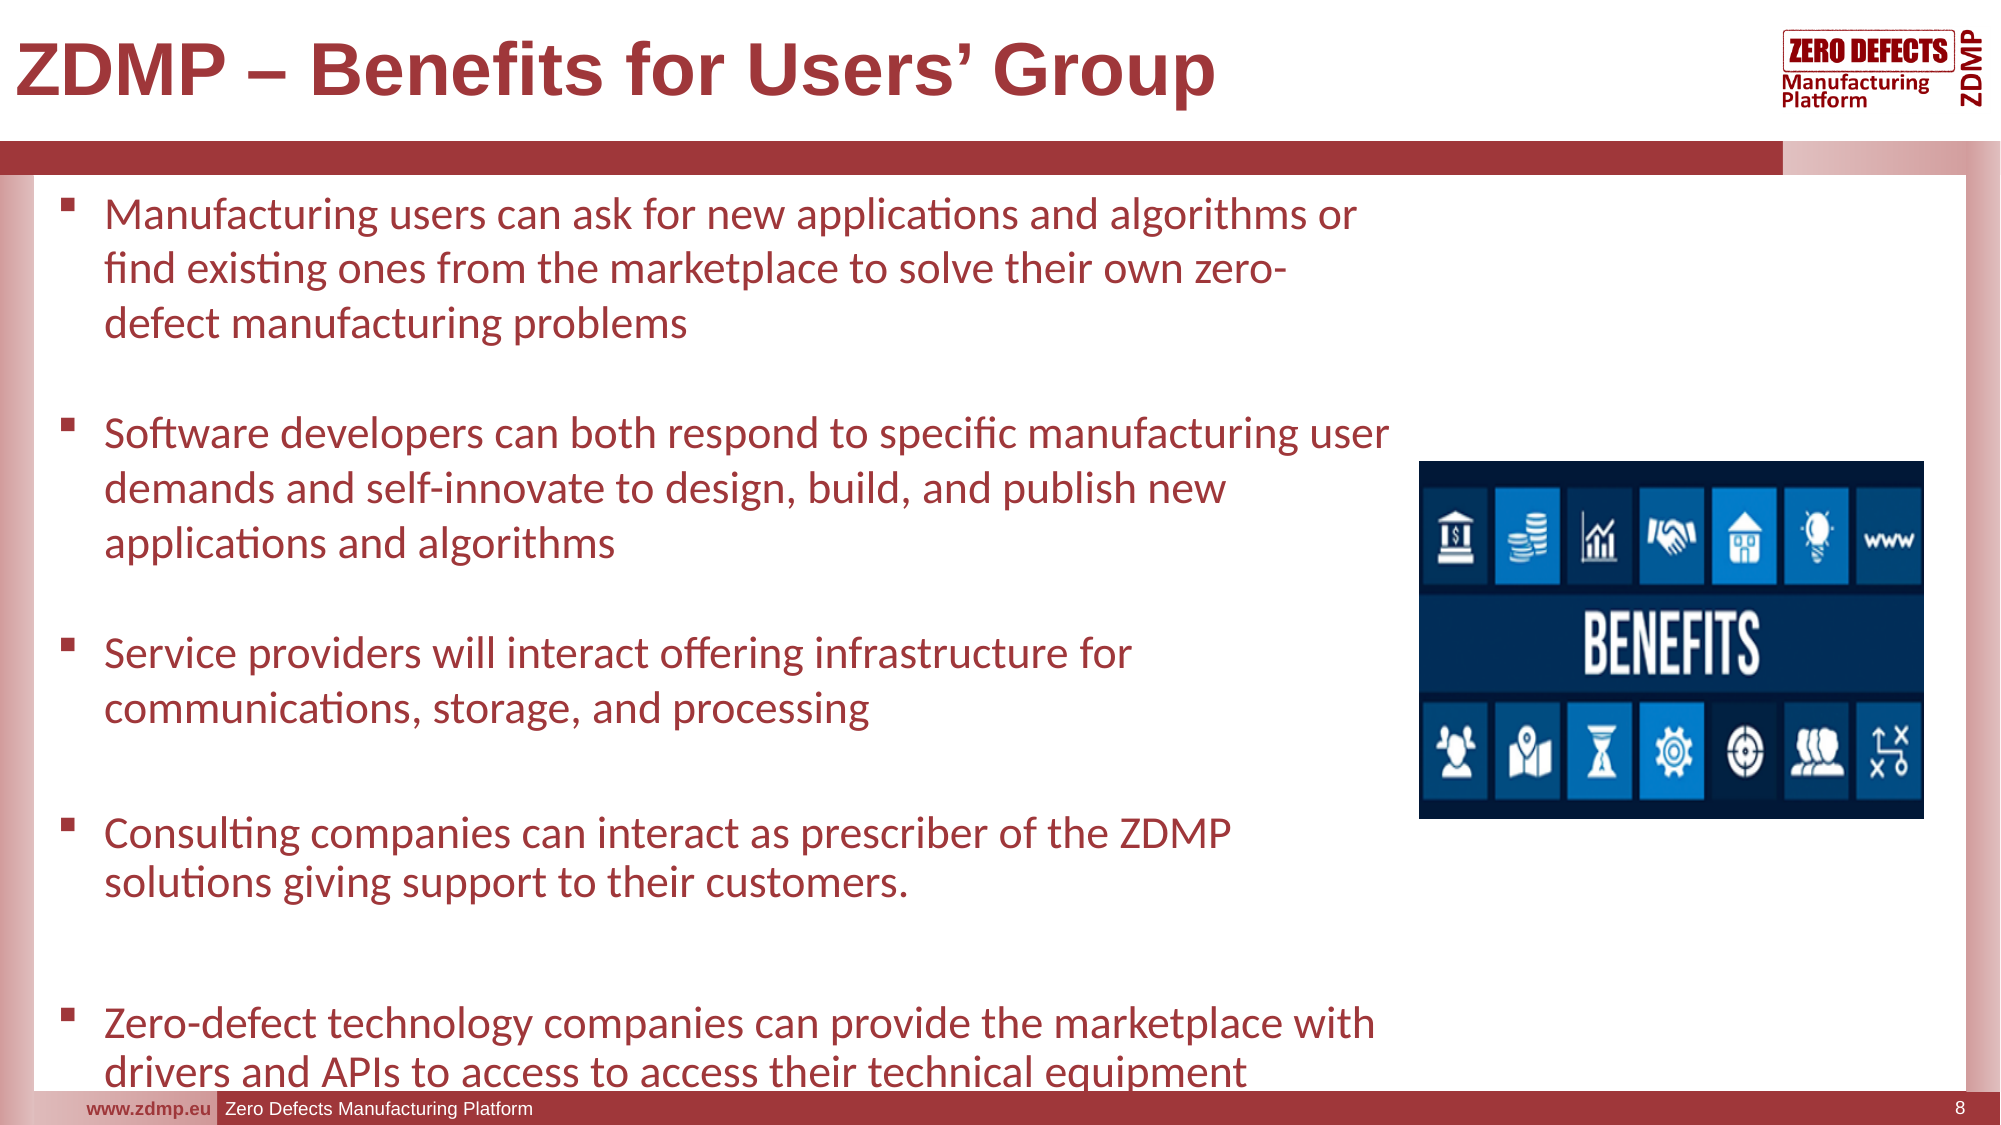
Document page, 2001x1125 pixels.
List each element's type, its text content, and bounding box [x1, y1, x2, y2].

text_box Manufacturing users can ask for new applications and algorithms or find existing ones from the marketplace to solve their own zero-defect manufacturing problems Software developers can both respond to specific manufacturing user demands and self-innovate to design, build, and publish new applications and algorithms Service providers will interact offering infrastructure for communications, storage, and processing Consulting companies can interact as prescriber of the ZDMP solutions giving support to their customers. Zero-defect technology companies can provide the marketplace with drivers and APIs to access to access their technical equipment [42, 175, 1420, 1125]
title ZDMP – Benefits for Users’ Group [0, 23, 1740, 120]
picture [1418, 461, 1924, 820]
slide_number 8 [1862, 1095, 1981, 1125]
picture [1783, 19, 1991, 114]
